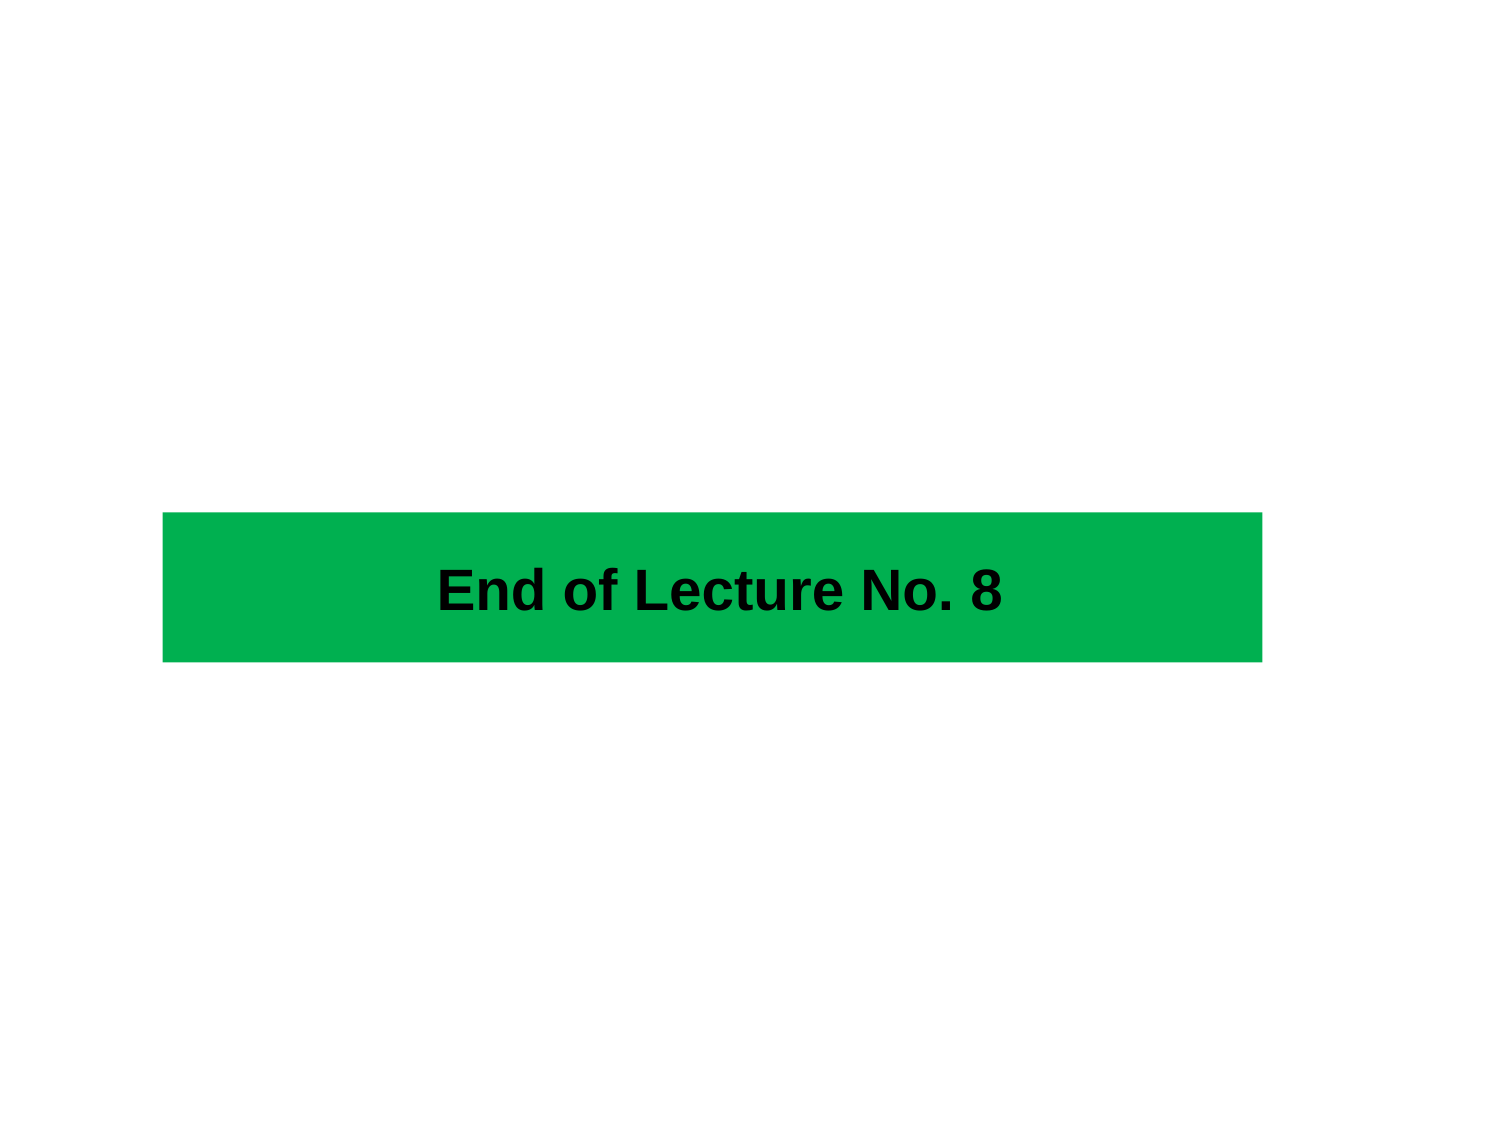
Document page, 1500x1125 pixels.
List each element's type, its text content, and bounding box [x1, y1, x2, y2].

subtitle End of Lecture No. 8 [162, 512, 1263, 663]
